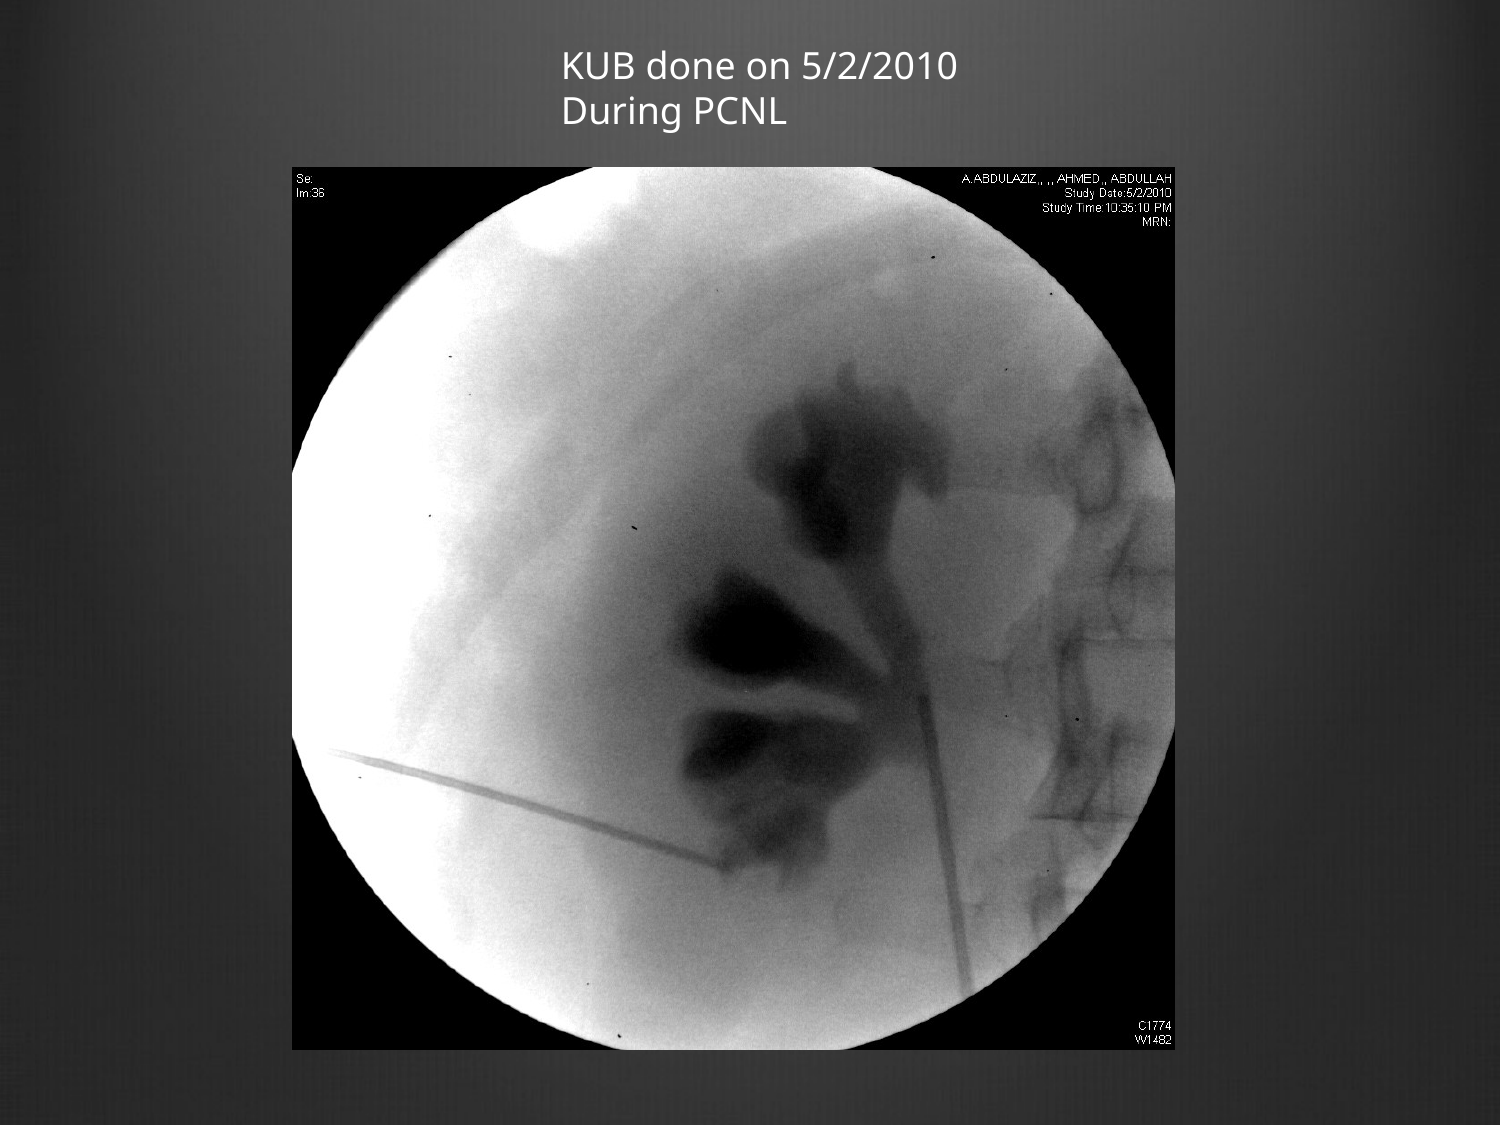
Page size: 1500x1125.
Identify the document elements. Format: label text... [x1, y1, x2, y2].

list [292, 167, 1174, 1050]
text_box KUB done on 5/2/2010 During PCNL [546, 34, 994, 140]
